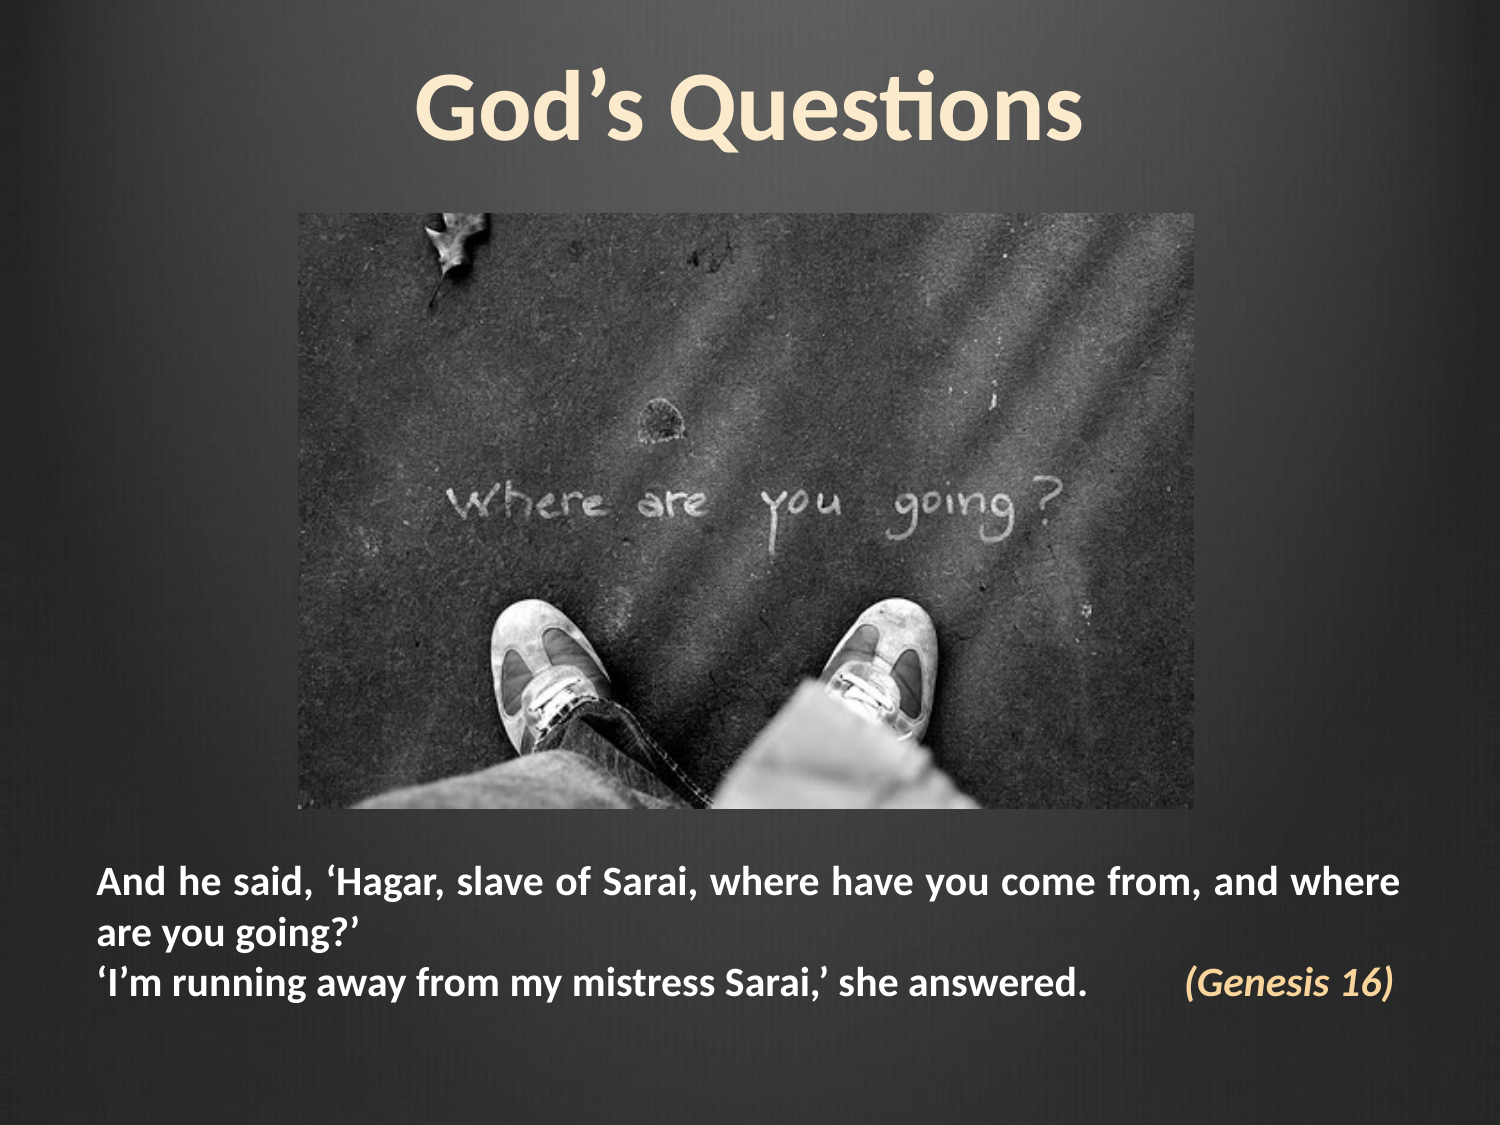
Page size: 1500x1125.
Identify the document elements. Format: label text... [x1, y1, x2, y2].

picture [298, 213, 1194, 809]
text_box And he said, ‘Hagar, slave of Sarai, where have you come from, and where are you going?’ ‘I’m running away from my mistress Sarai,’ she answered. (Genesis 16) [81, 846, 1417, 1012]
text_box God’s Questions [0, 33, 1500, 225]
